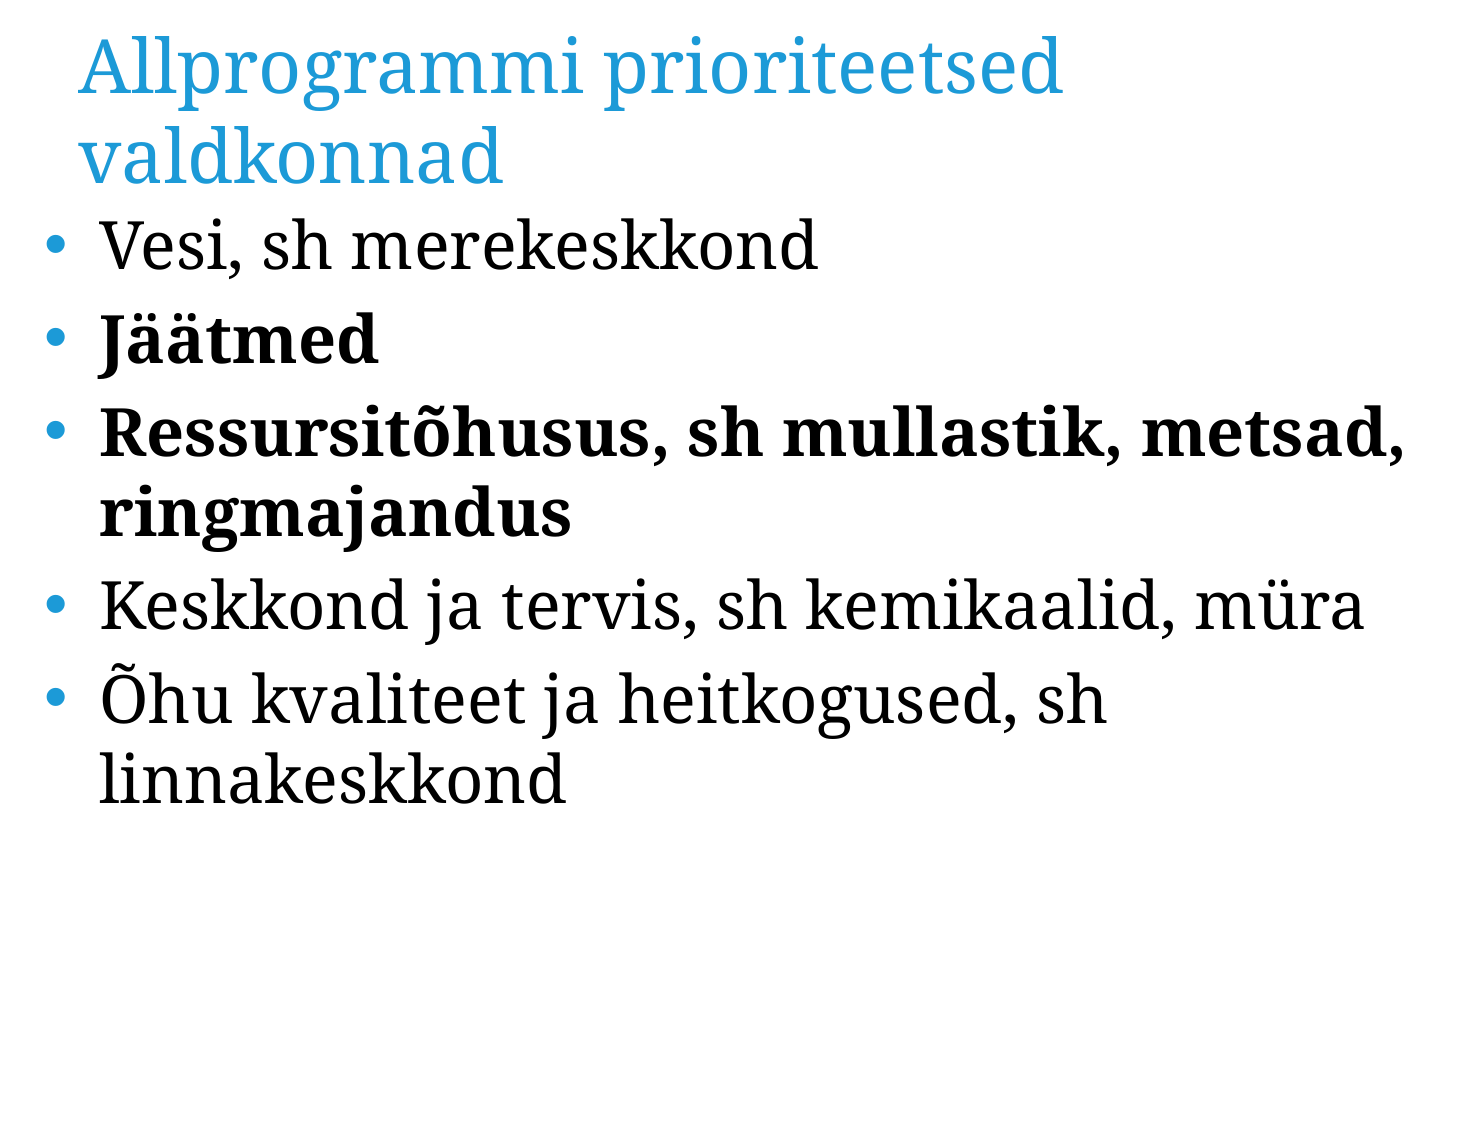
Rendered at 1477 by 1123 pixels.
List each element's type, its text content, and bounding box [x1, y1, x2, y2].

list Vesi, sh merekeskkond Jäätmed Ressursitõhusus, sh mullastik, metsad, ringmajandus Keskkond ja tervis, sh kemikaalid, müra Õhu kvaliteet ja heitkogused, sh linnakeskkond [29, 195, 1459, 1003]
title Allprogrammi prioriteetsed valdkonnad [63, 44, 1424, 173]
